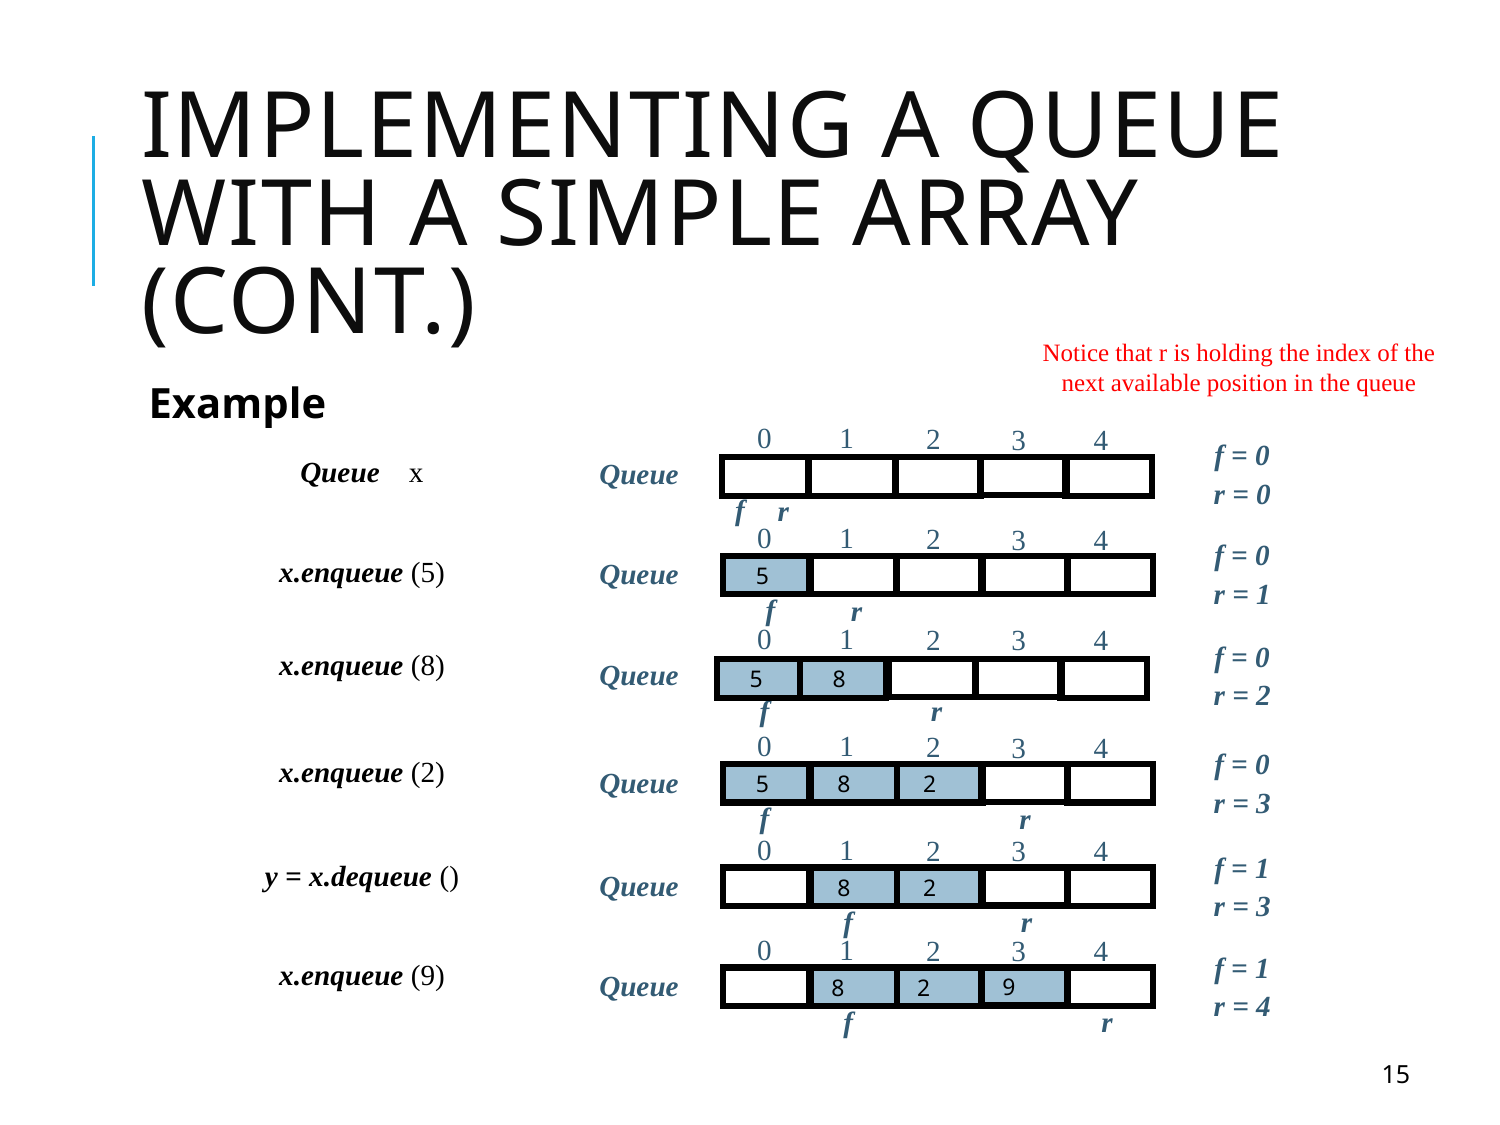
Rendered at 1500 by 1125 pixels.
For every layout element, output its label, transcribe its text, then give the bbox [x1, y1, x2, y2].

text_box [224, 727, 1311, 827]
list Example [126, 375, 1322, 1035]
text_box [224, 419, 1311, 528]
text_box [224, 534, 1311, 617]
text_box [224, 830, 1311, 927]
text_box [224, 930, 1311, 1040]
title Implementing a Queue with a simple Array (CONT.) [126, 96, 1322, 342]
text_box [99, 5, 1375, 193]
text_box 15 [1074, 1024, 1425, 1100]
text_box Notice that r is holding the index of the next available position in the queue [1019, 336, 1459, 397]
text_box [224, 619, 1311, 724]
